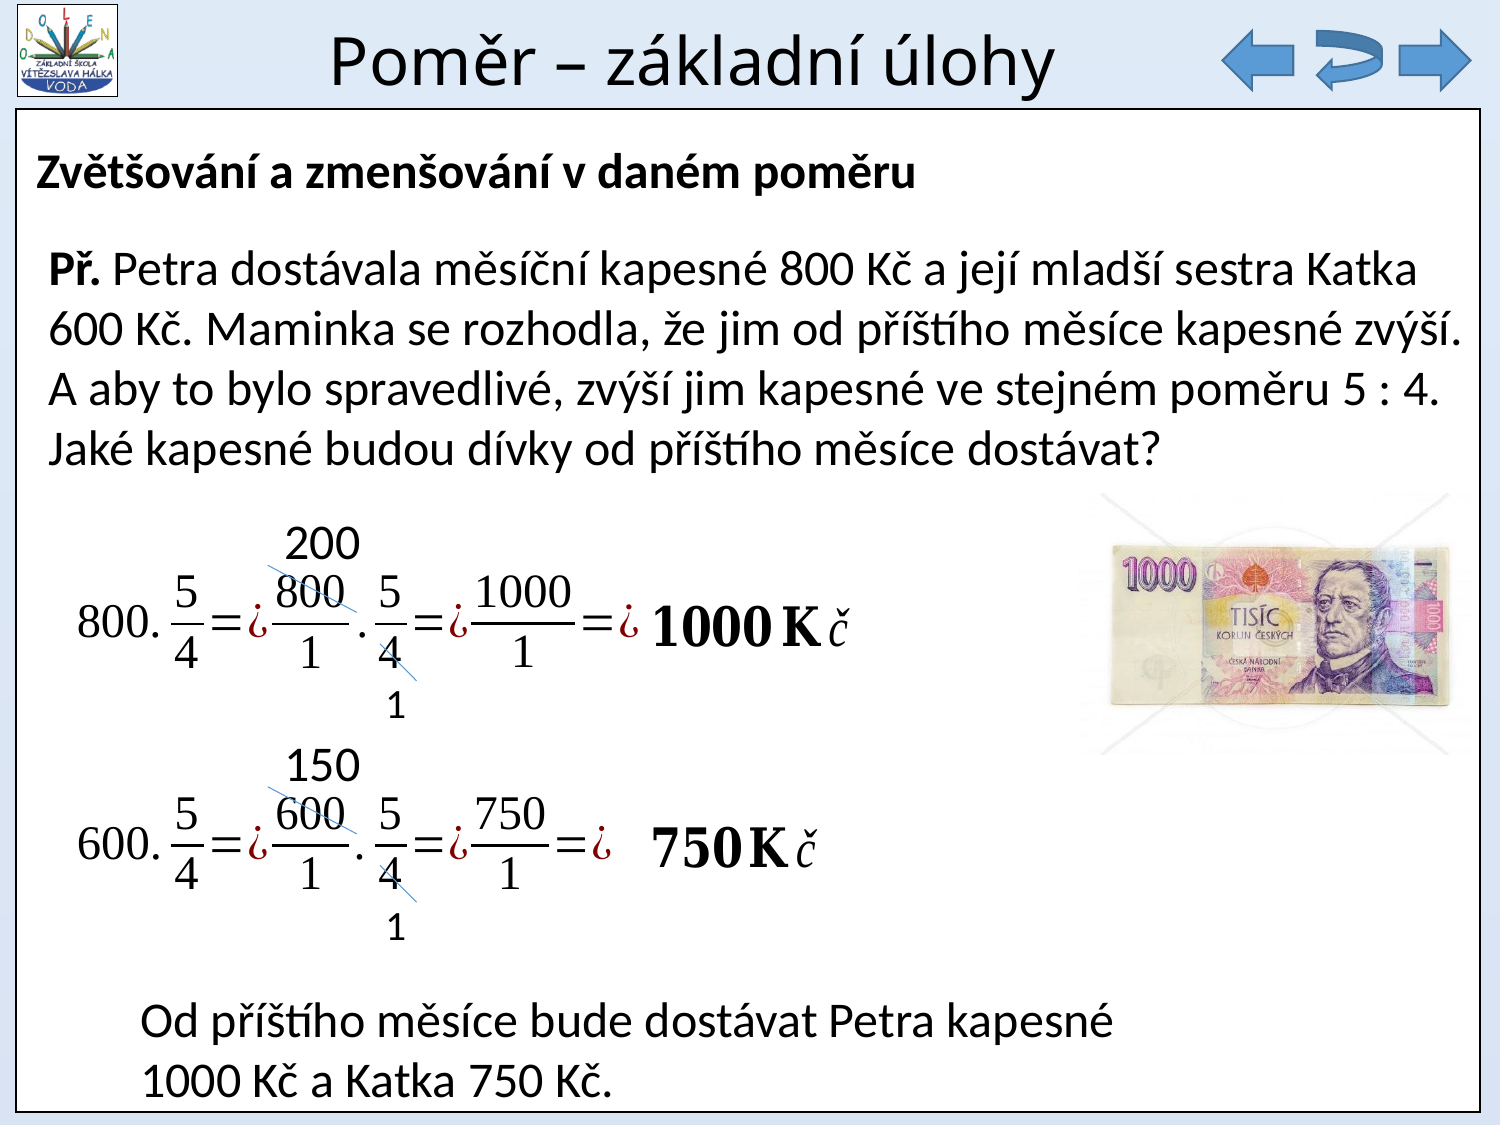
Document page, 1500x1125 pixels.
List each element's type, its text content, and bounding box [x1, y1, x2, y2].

text_box [1315, 29, 1383, 92]
text_box [1220, 28, 1295, 93]
text_box 200 [270, 502, 381, 578]
text_box 1 [370, 891, 441, 956]
text_box Zvětšování a zmenšování v daném poměru [21, 115, 1118, 222]
text_box Př. Petra dostávala měsíční kapesné 800 Kč a její mladší sestra Katka 600 Kč. Maminka se rozhodla, že jim od příštího měsíce kapesné zvýší. A aby to bylo spravedlivé, zvýší jim kapesné ve stejném poměru 5 : 4. Jaké kapesné budou dívky od příštího měsíce dostávat? [33, 233, 1499, 477]
picture [1078, 493, 1471, 755]
text_box 1 [370, 669, 441, 735]
picture [17, 4, 118, 97]
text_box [267, 565, 357, 613]
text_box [267, 786, 357, 834]
text_box Od příštího měsíce bude dostávat Petra kapesné 1000 Kč a Katka 750 Kč. [125, 982, 1222, 1113]
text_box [379, 643, 417, 681]
text_box [1398, 28, 1472, 93]
text_box 150 [270, 723, 381, 799]
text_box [379, 865, 417, 903]
text_box [15, 108, 1481, 1113]
text_box Poměr – základní úlohy [206, 11, 1179, 100]
